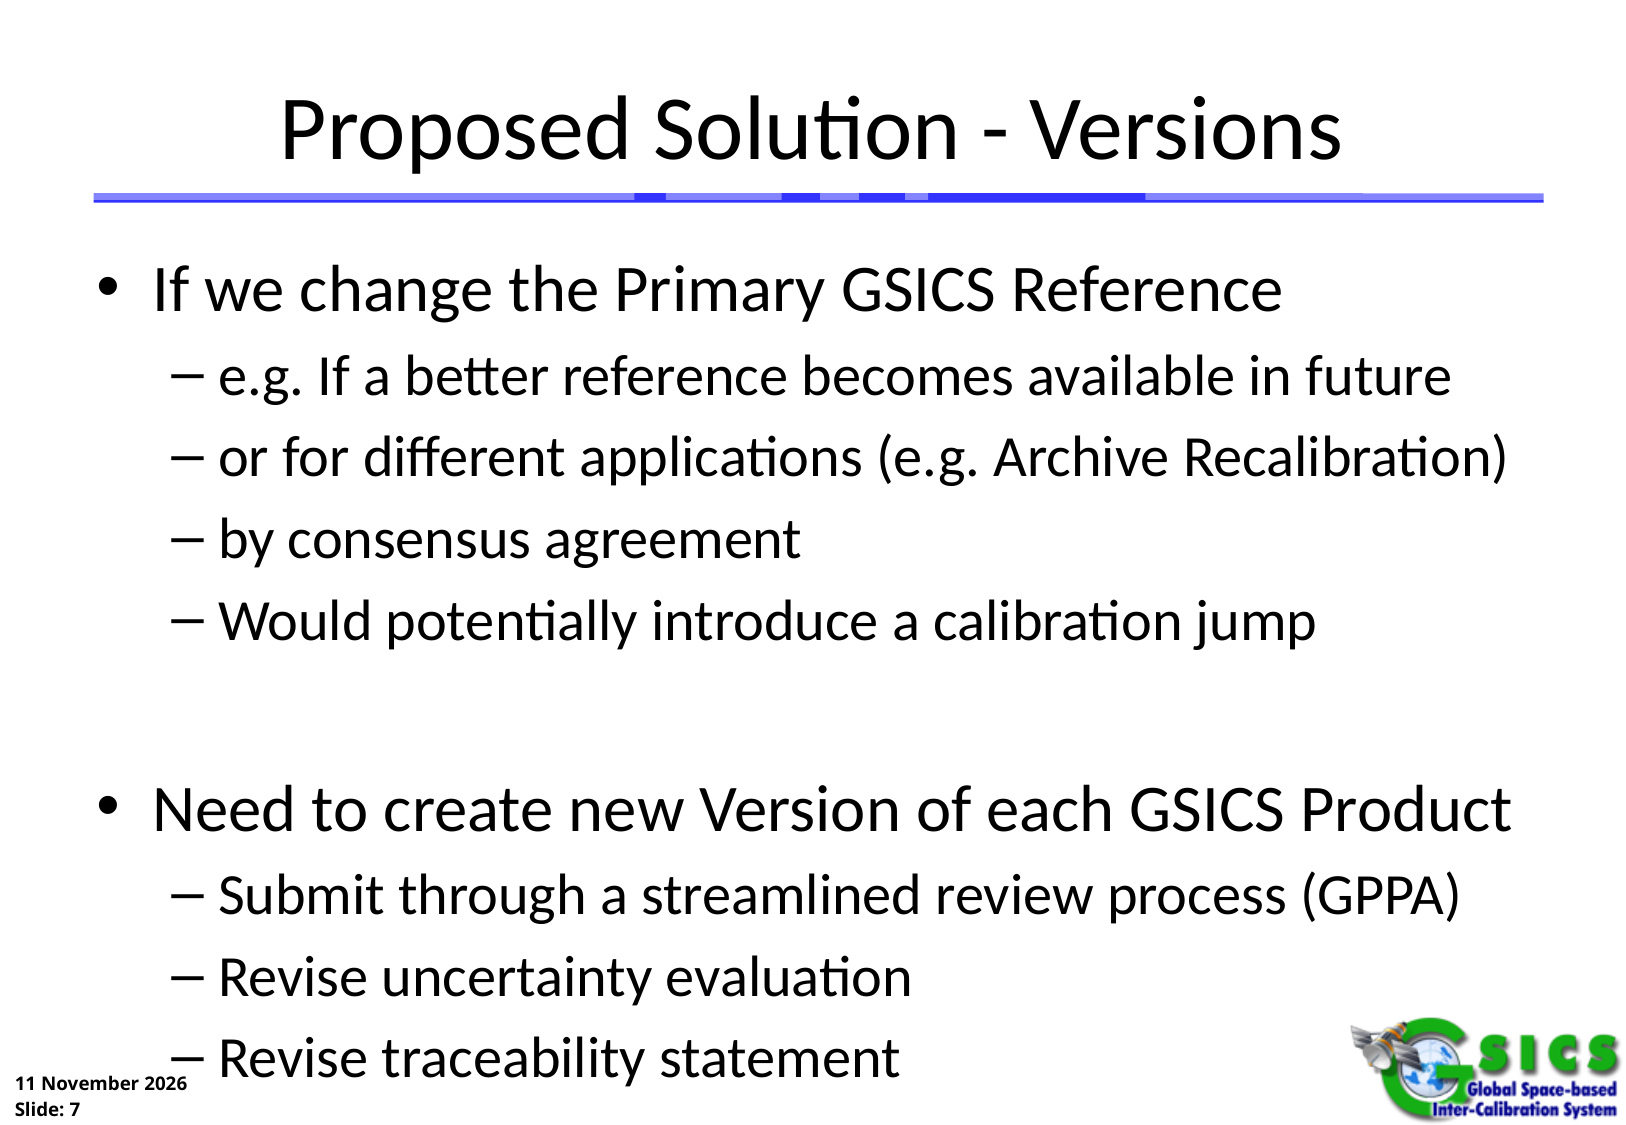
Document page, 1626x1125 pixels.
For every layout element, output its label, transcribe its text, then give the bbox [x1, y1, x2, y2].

list If we change the Primary GSICS Reference e.g. If a better reference becomes available in future or for different applications (e.g. Archive Recalibration) by consensus agreement Would potentially introduce a calibration jump Need to create new Version of each GSICS Product Submit through a streamlined review process (GPPA) Revise uncertainty evaluation Revise traceability statement [80, 237, 1544, 936]
picture [1343, 1010, 1625, 1125]
title Proposed Solution - Versions [80, 44, 1544, 202]
